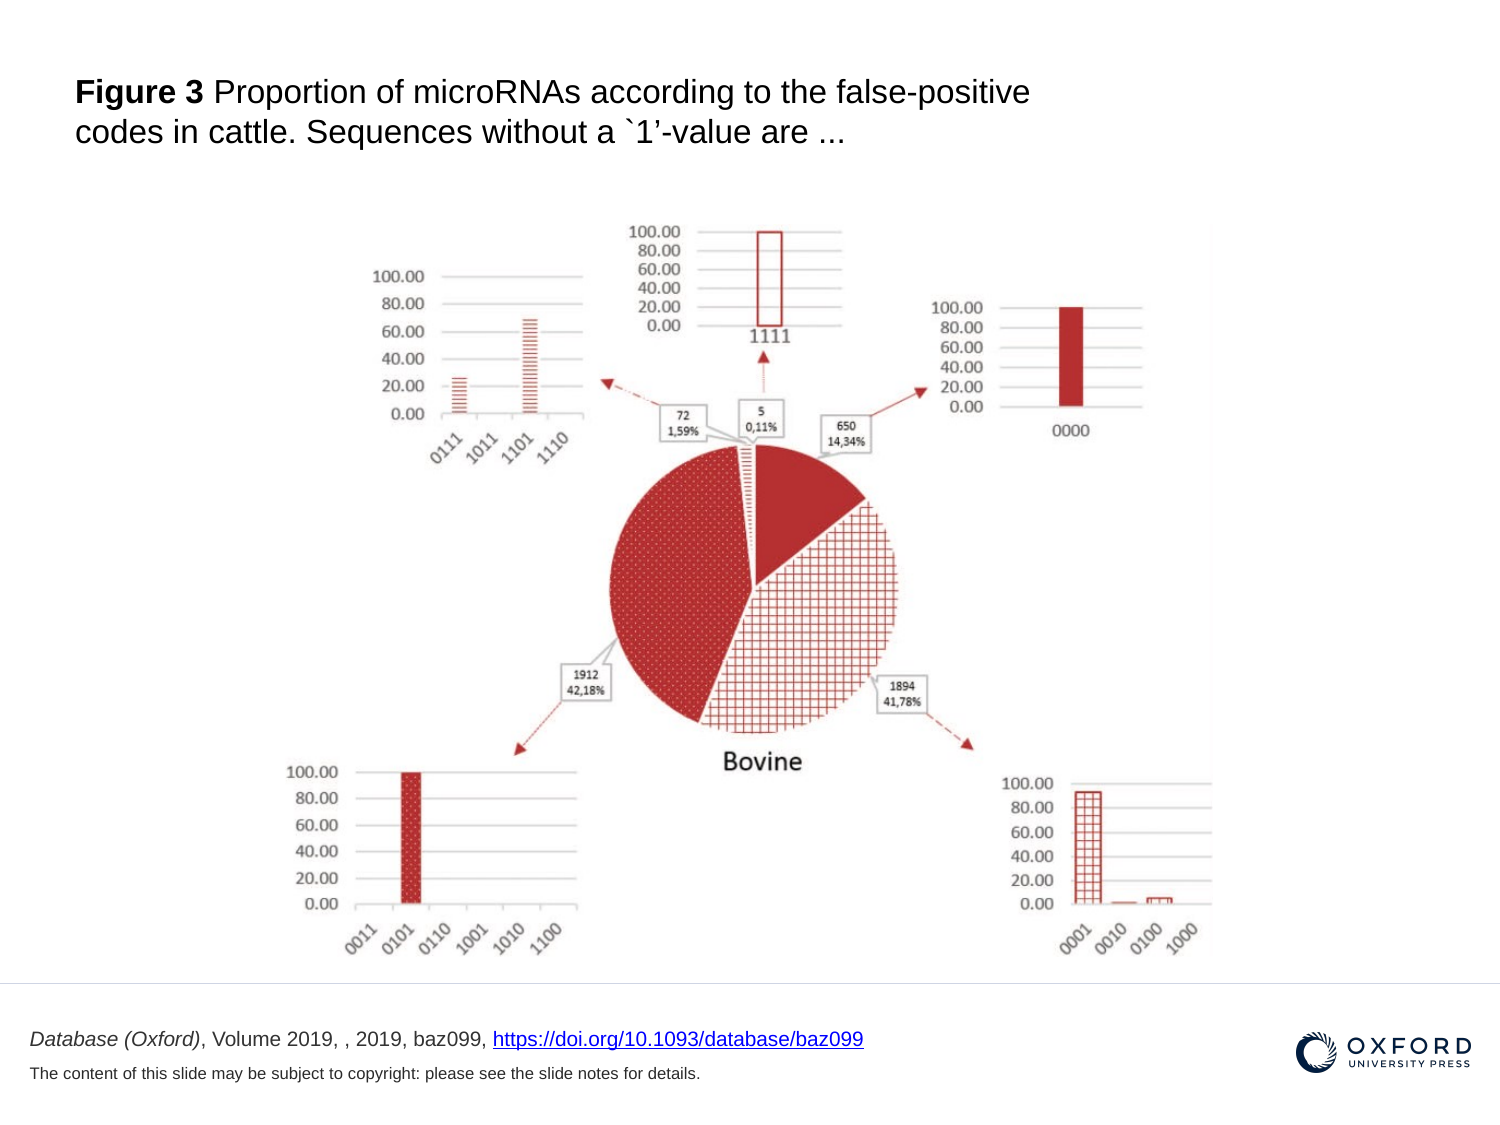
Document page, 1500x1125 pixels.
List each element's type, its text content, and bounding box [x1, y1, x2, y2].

title Figure 3 Proportion of microRNAs according to the false-positive codes in cattle. Sequences without a `1’-value are ... [75, 69, 1078, 171]
footer Database (Oxford), Volume 2019, , 2019, baz099, https://doi.org/10.1093/database/baz099 The content of this slide may be subject to copyright: please see the slide notes for details. [0, 983, 1260, 1125]
picture [1296, 1032, 1471, 1073]
picture [285, 224, 1213, 957]
